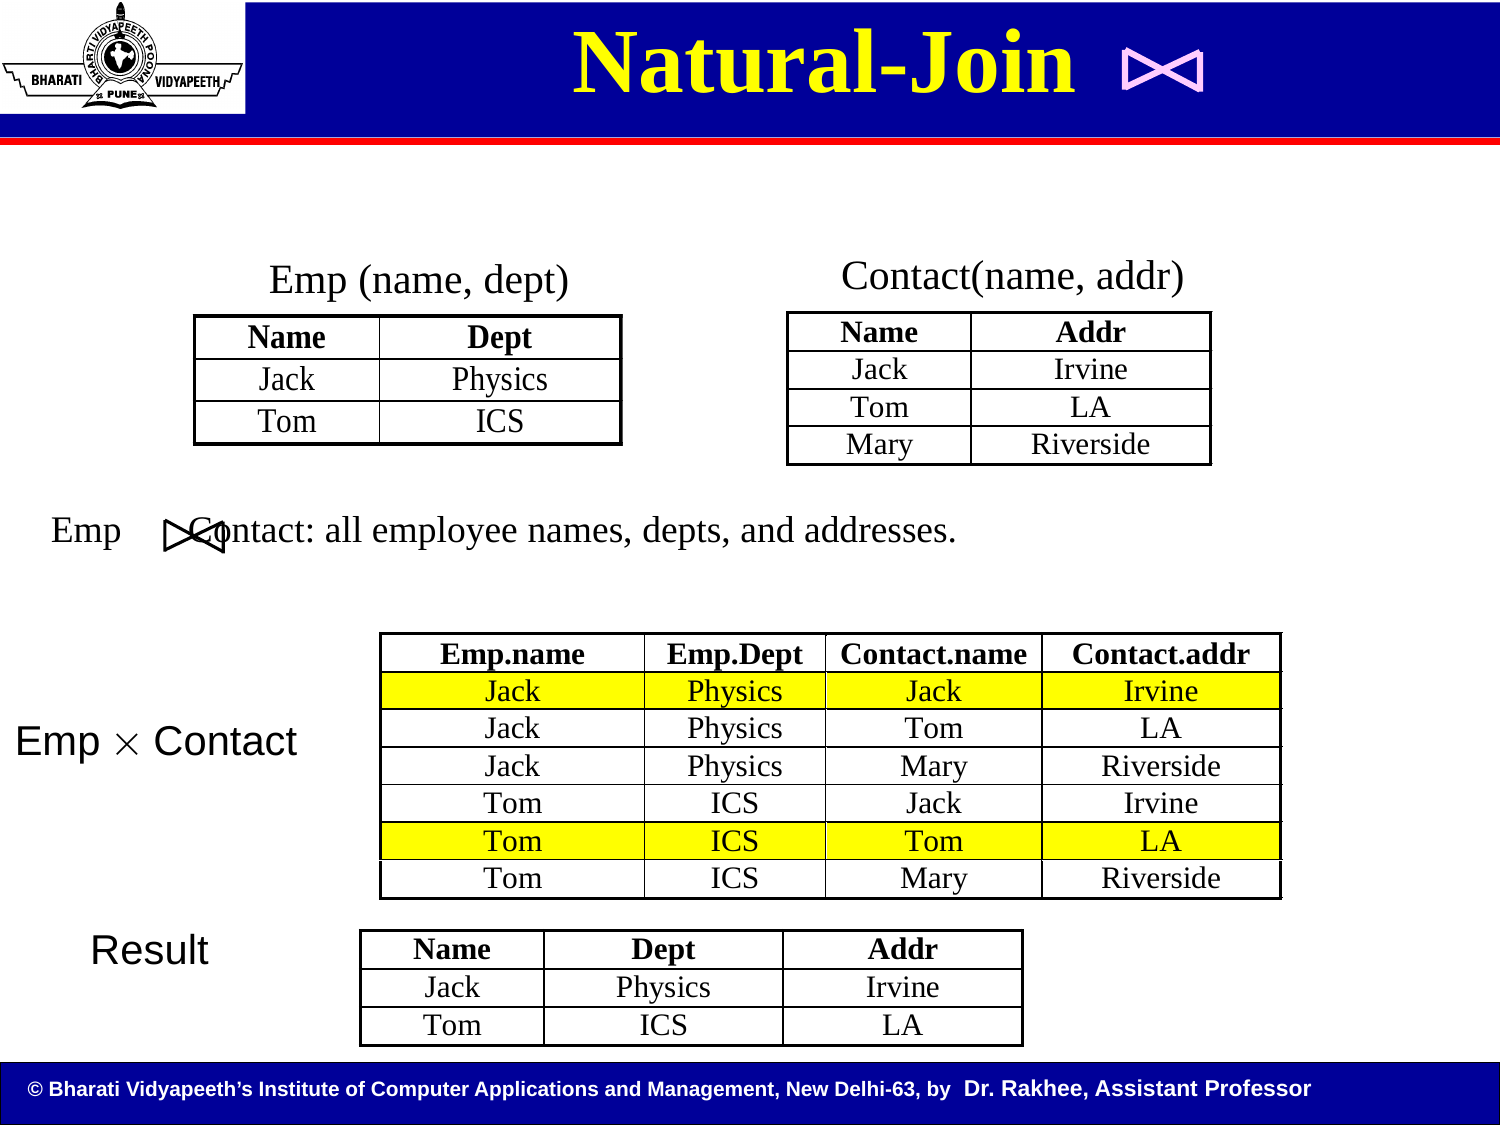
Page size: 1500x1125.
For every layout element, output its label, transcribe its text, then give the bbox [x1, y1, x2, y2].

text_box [192, 314, 623, 475]
picture [2, 2, 149, 109]
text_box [378, 631, 1500, 926]
text_box Emp  Contact [0, 706, 353, 771]
text_box Result [75, 915, 285, 1013]
text_box Emp (name, dept) [207, 250, 631, 310]
text_box Contact(name, addr) [801, 246, 1225, 306]
text_box Natural-Join [149, 0, 1500, 150]
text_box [164, 519, 224, 554]
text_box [785, 310, 1213, 492]
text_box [358, 928, 1025, 1074]
text_box Emp Contact: all employee names, depts, and addresses. [35, 497, 1453, 583]
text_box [1124, 49, 1201, 92]
